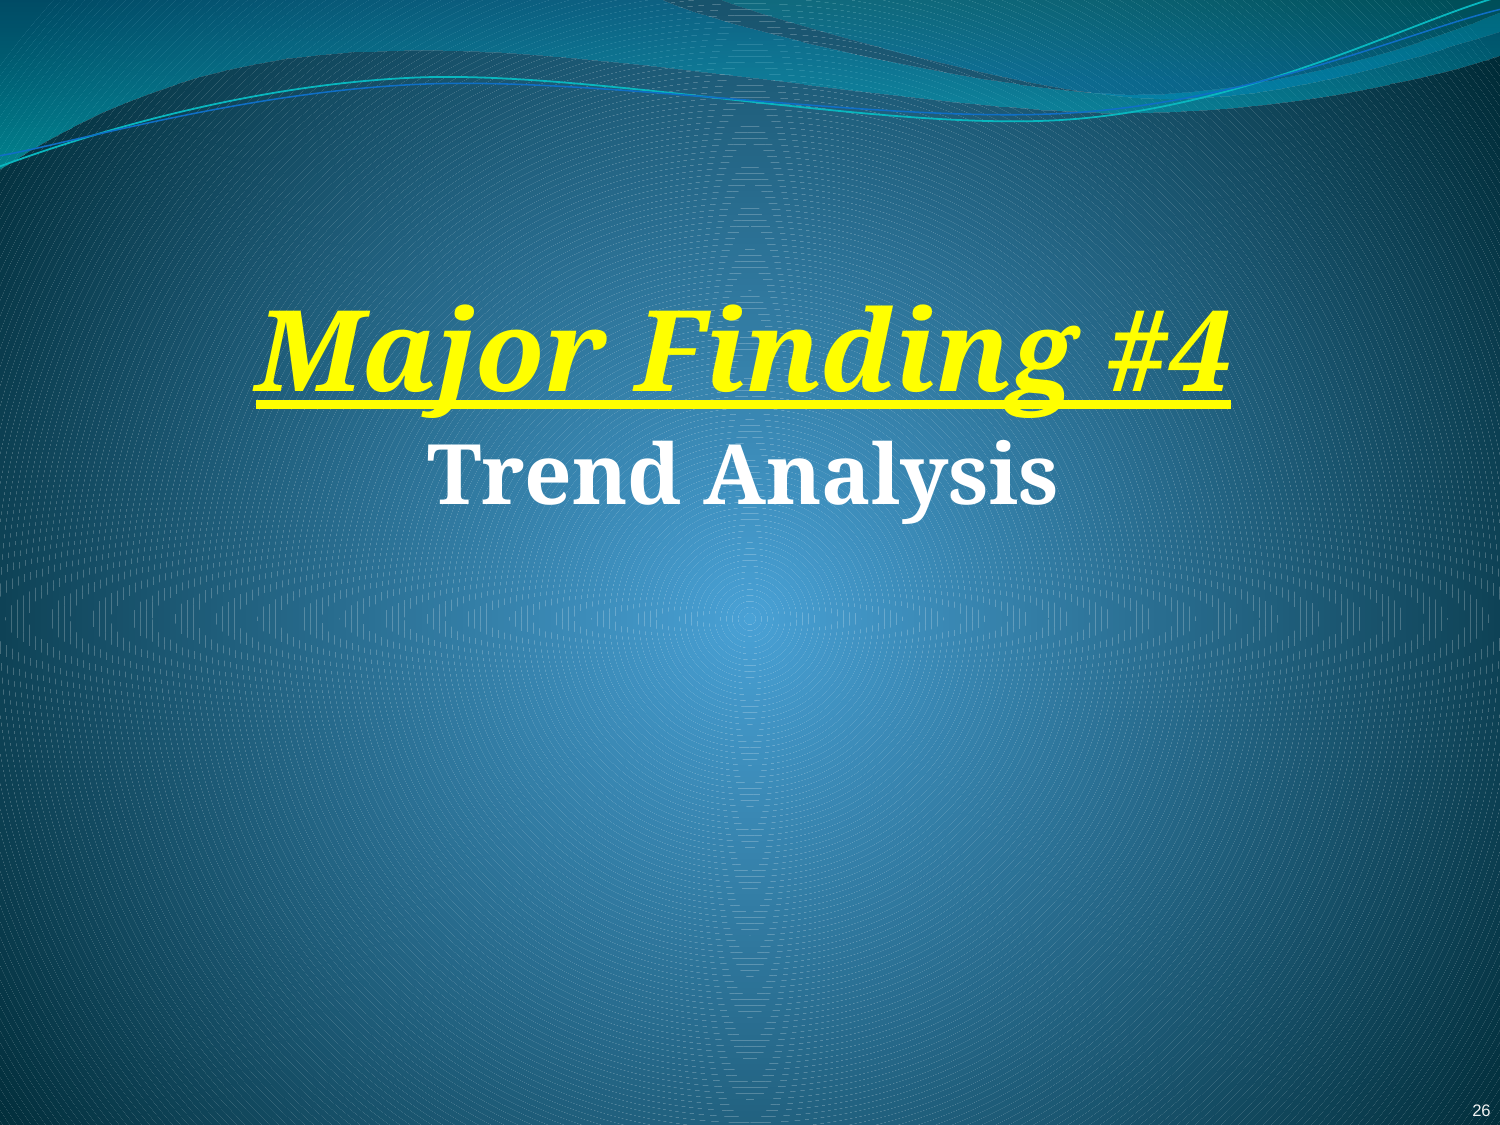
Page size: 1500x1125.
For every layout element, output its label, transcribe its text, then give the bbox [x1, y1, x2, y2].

text_box Major Finding #4 Trend Analysis [24, 287, 1463, 661]
slide_number 26 [1365, 1059, 1491, 1120]
